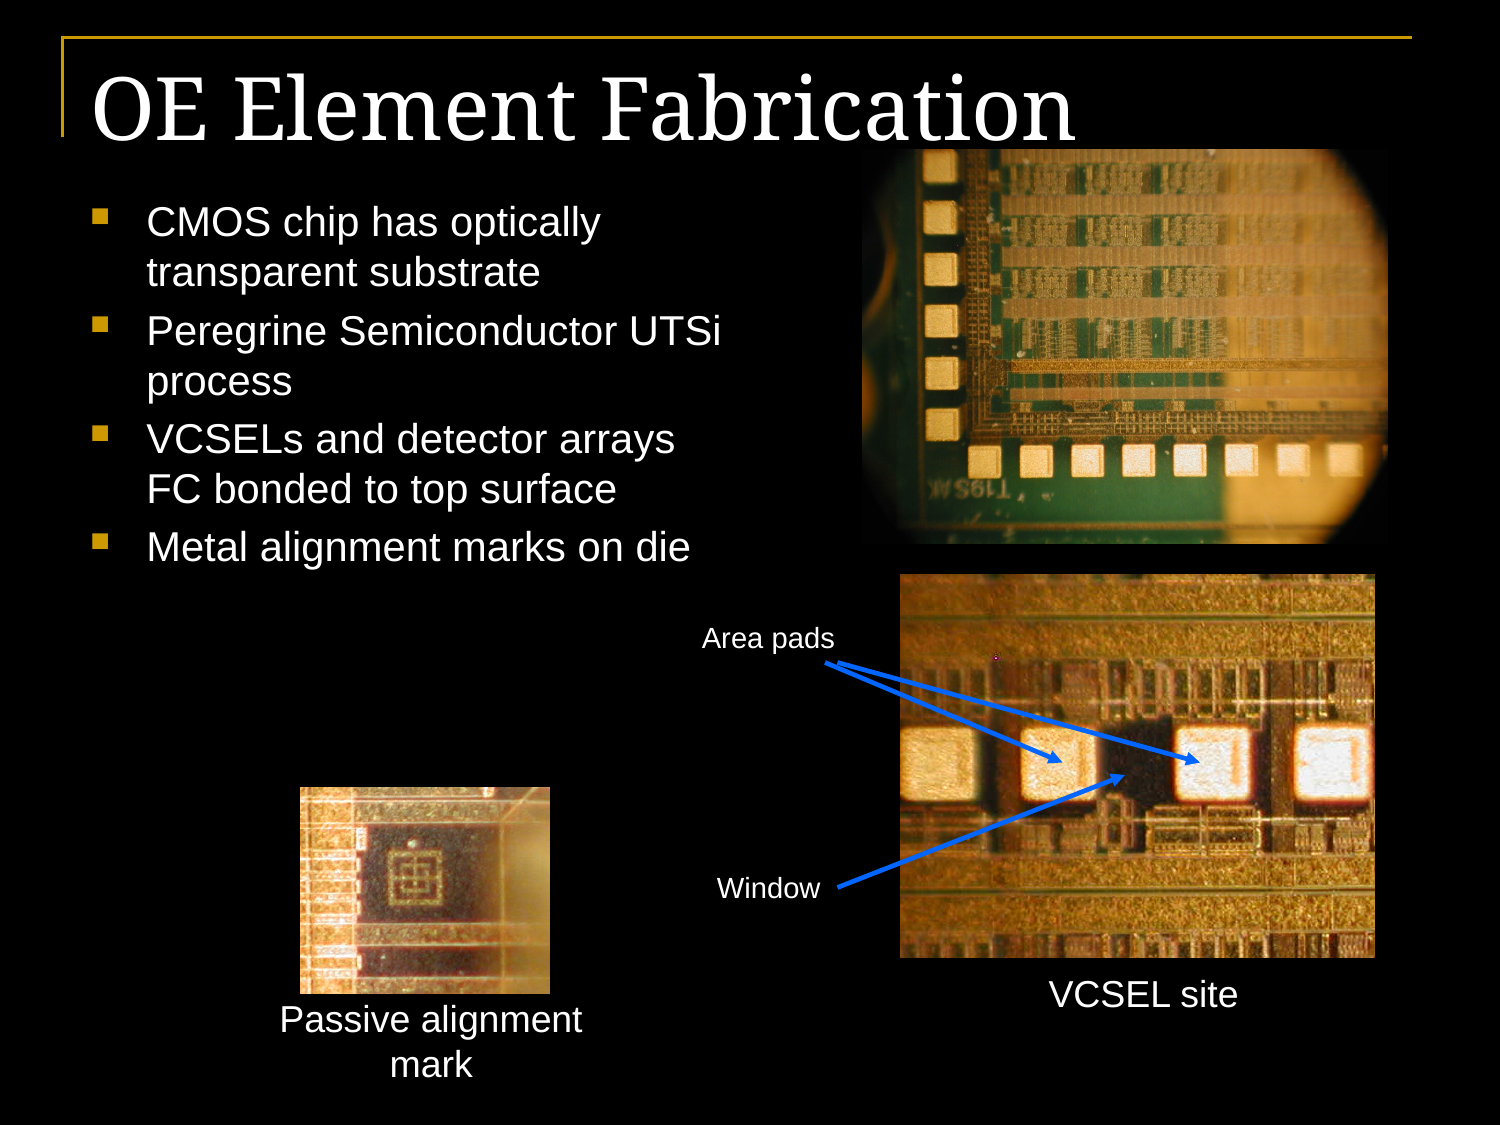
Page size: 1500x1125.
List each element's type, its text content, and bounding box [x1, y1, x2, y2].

text_box Area pads [662, 612, 875, 663]
text_box Passive alignment mark [249, 987, 613, 1093]
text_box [862, 149, 1388, 544]
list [899, 574, 1375, 959]
text_box Window [662, 862, 875, 913]
title OE Element Fabrication [75, 45, 1425, 233]
list CMOS chip has optically transparent substrate Peregrine Semiconductor UTSi process VCSELs and detector arrays FC bonded to top surface Metal alignment marks on die [75, 187, 738, 931]
text_box VCSEL site [962, 962, 1325, 1023]
picture [299, 787, 550, 994]
